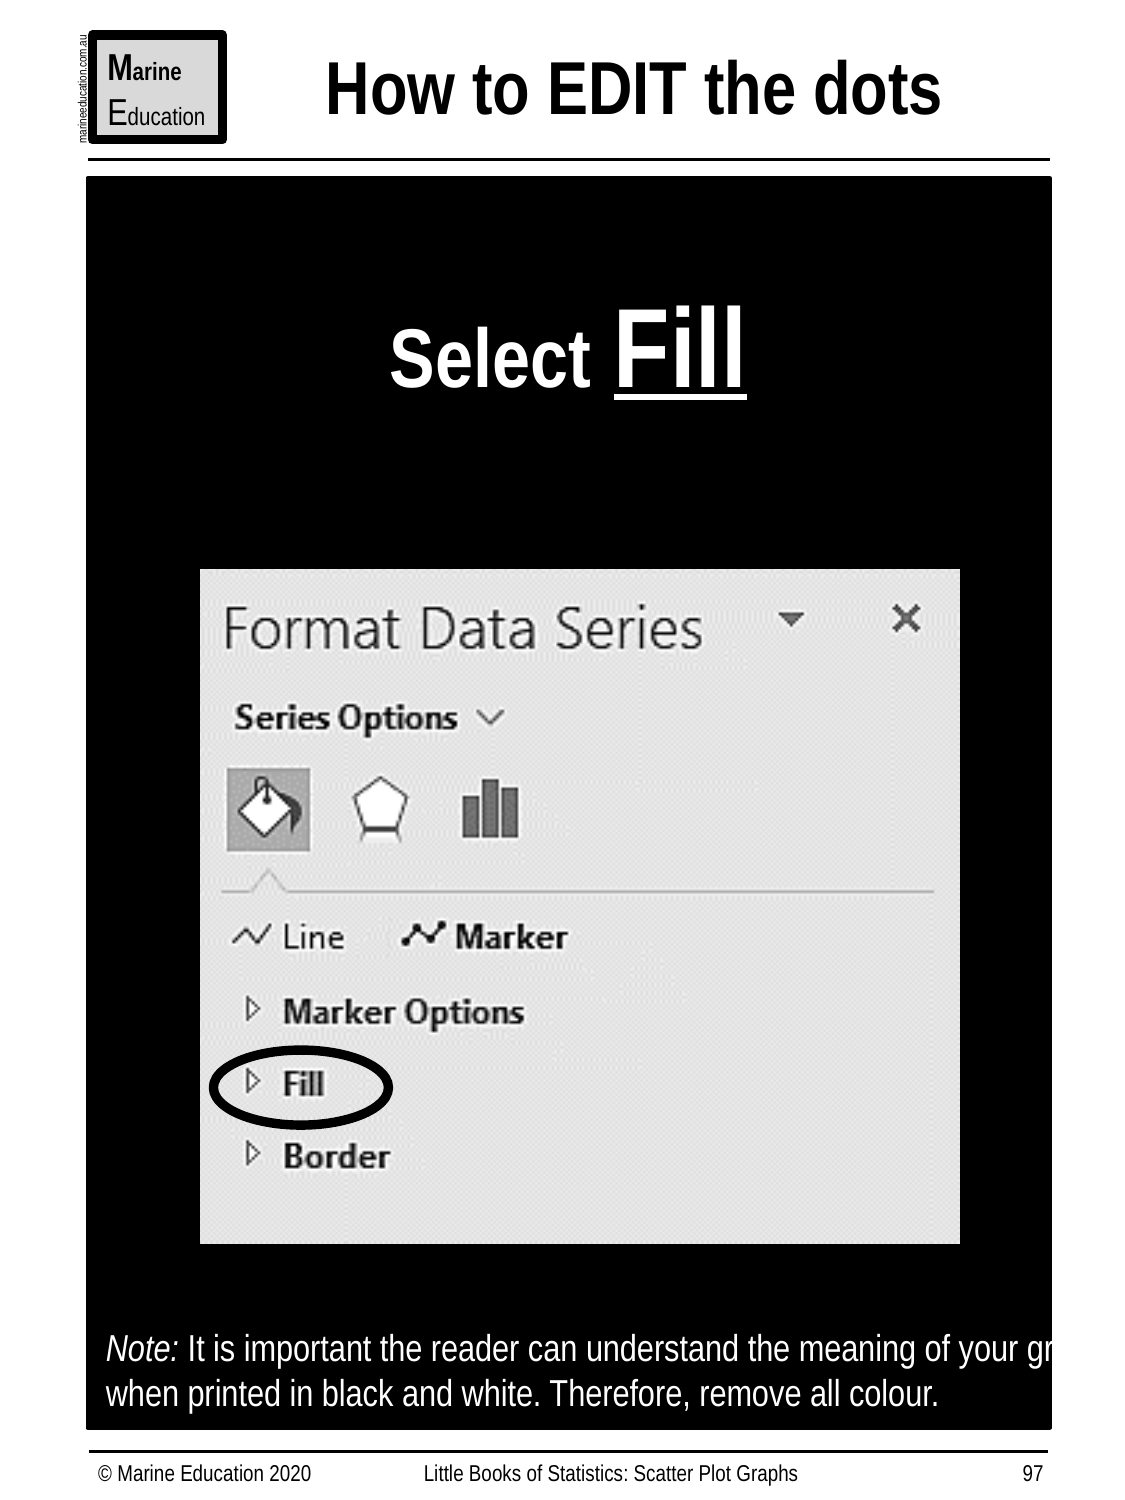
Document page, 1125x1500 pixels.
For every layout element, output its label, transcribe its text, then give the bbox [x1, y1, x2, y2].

text_box Little Books of Statistics: Scatter Plot Graphs [445, 1460, 850, 1494]
text_box [86, 418, 1052, 1430]
text_box [86, 176, 1052, 267]
picture [199, 569, 960, 1244]
text_box marineeducation.com.au [67, 0, 97, 159]
text_box © Marine Education 2020 [83, 1451, 445, 1500]
text_box Select Fill [81, 267, 1056, 418]
text_box Note: It is important the reader can understand the meaning of your graph when printed in black and white. Therefore, remove all colour. [91, 1316, 1123, 1422]
text_box 97 [900, 1451, 1059, 1494]
text_box How to EDIT the dots [205, 32, 1064, 138]
text_box Marine Education [97, 35, 223, 140]
